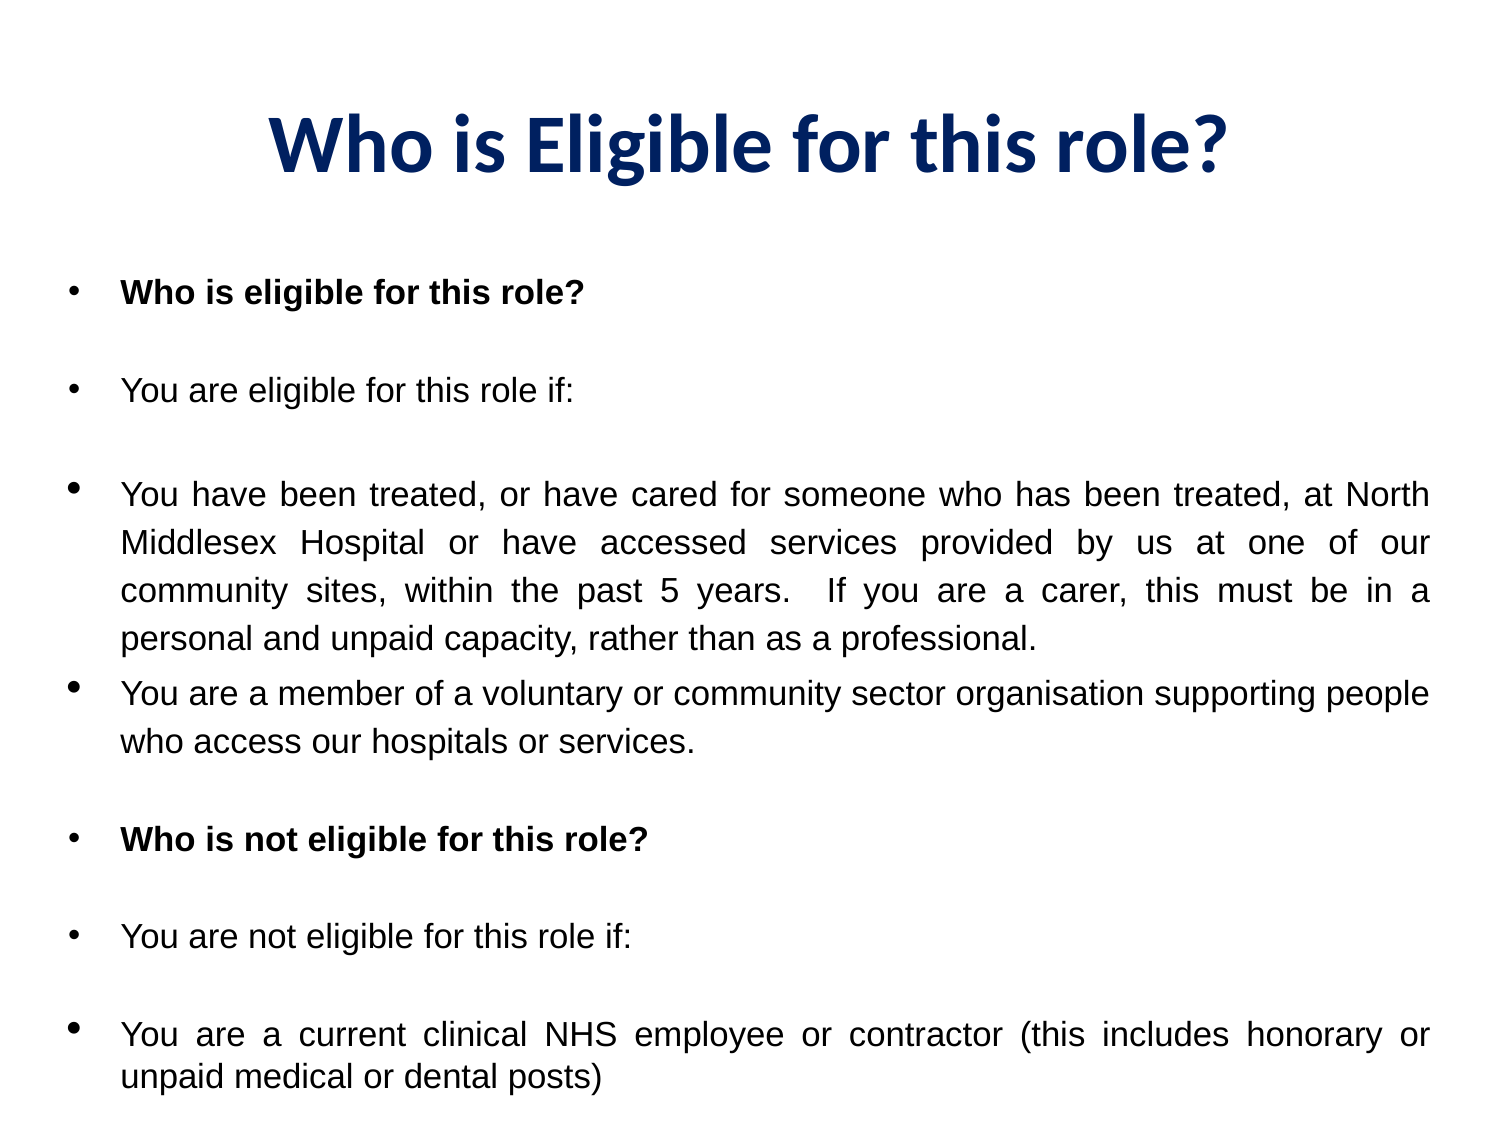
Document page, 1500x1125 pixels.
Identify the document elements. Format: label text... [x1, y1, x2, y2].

title Who is Eligible for this role? [75, 45, 1425, 233]
list Who is eligible for this role? You are eligible for this role if: You have been treated, or have cared for someone who has been treated, at North Middlesex Hospital or have accessed services provided by us at one of our community sites, within the past 5 years. If you are a carer, this must be in a personal and unpaid capacity, rather than as a professional. You are a member of a voluntary or community sector organisation supporting people who access our hospitals or services. Who is not eligible for this role? You are not eligible for this role if: You are a current clinical NHS employee or contractor (this includes honorary or unpaid medical or dental posts) [53, 262, 1447, 1106]
